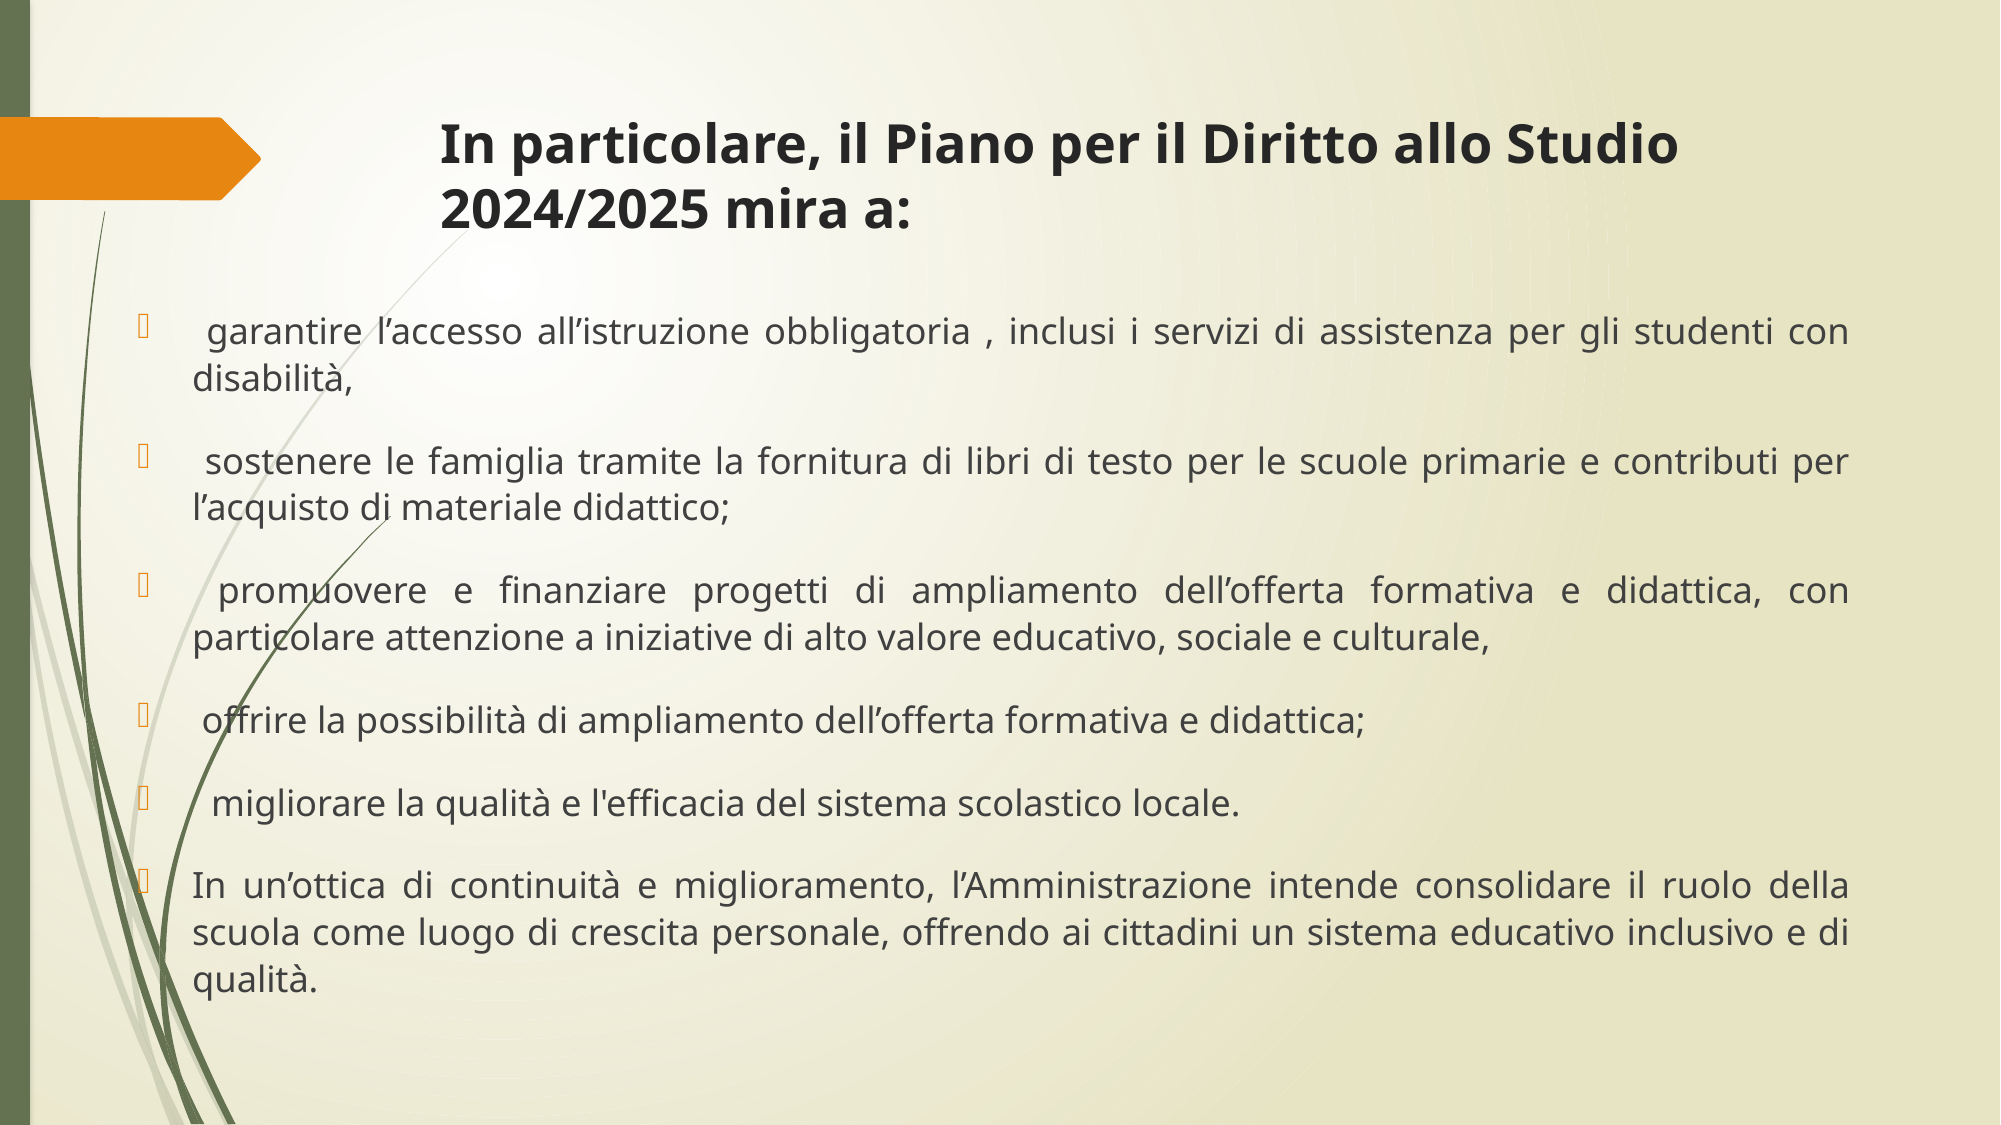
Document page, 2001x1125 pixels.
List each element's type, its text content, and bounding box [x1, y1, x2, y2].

list garantire l’accesso all’istruzione obbligatoria , inclusi i servizi di assistenza per gli studenti con disabilità, sostenere le famiglia tramite la fornitura di libri di testo per le scuole primarie e contributi per l’acquisto di materiale didattico; promuovere e finanziare progetti di ampliamento dell’offerta formativa e didattica, con particolare attenzione a iniziative di alto valore educativo, sociale e culturale, offrire la possibilità di ampliamento dell’offerta formativa e didattica; migliorare la qualità e l'efficacia del sistema scolastico locale. In un’ottica di continuità e miglioramento, l’Amministrazione intende consolidare il ruolo della scuola come luogo di crescita personale, offrendo ai cittadini un sistema educativo inclusivo e di qualità. [122, 297, 1867, 1012]
title In particolare, il Piano per il Diritto allo Studio 2024/2025 mira a: [425, 102, 1888, 313]
